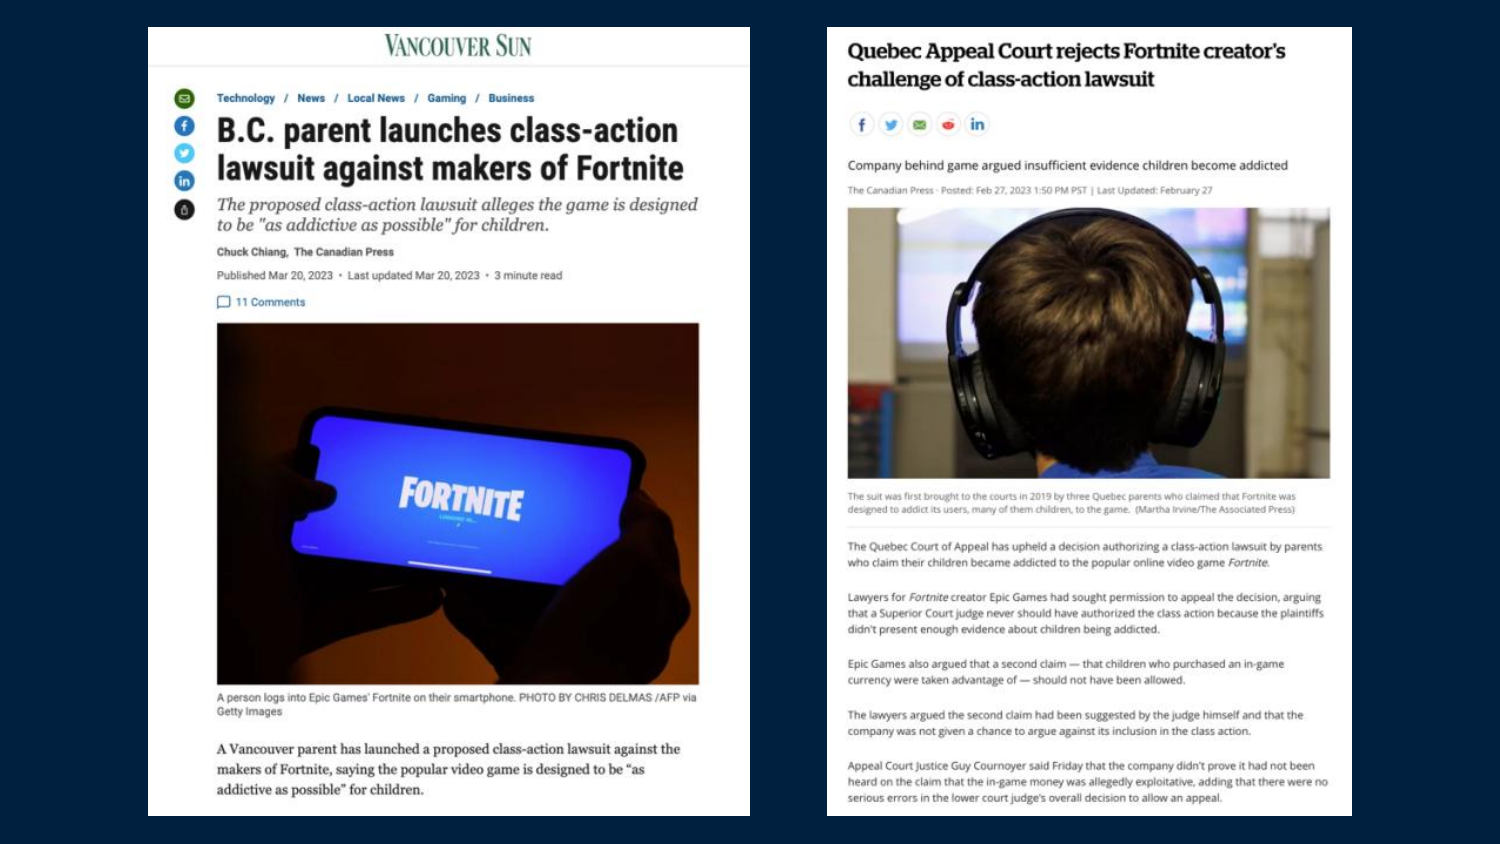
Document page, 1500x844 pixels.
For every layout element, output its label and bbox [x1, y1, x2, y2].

picture [827, 27, 1352, 817]
picture [148, 27, 751, 817]
